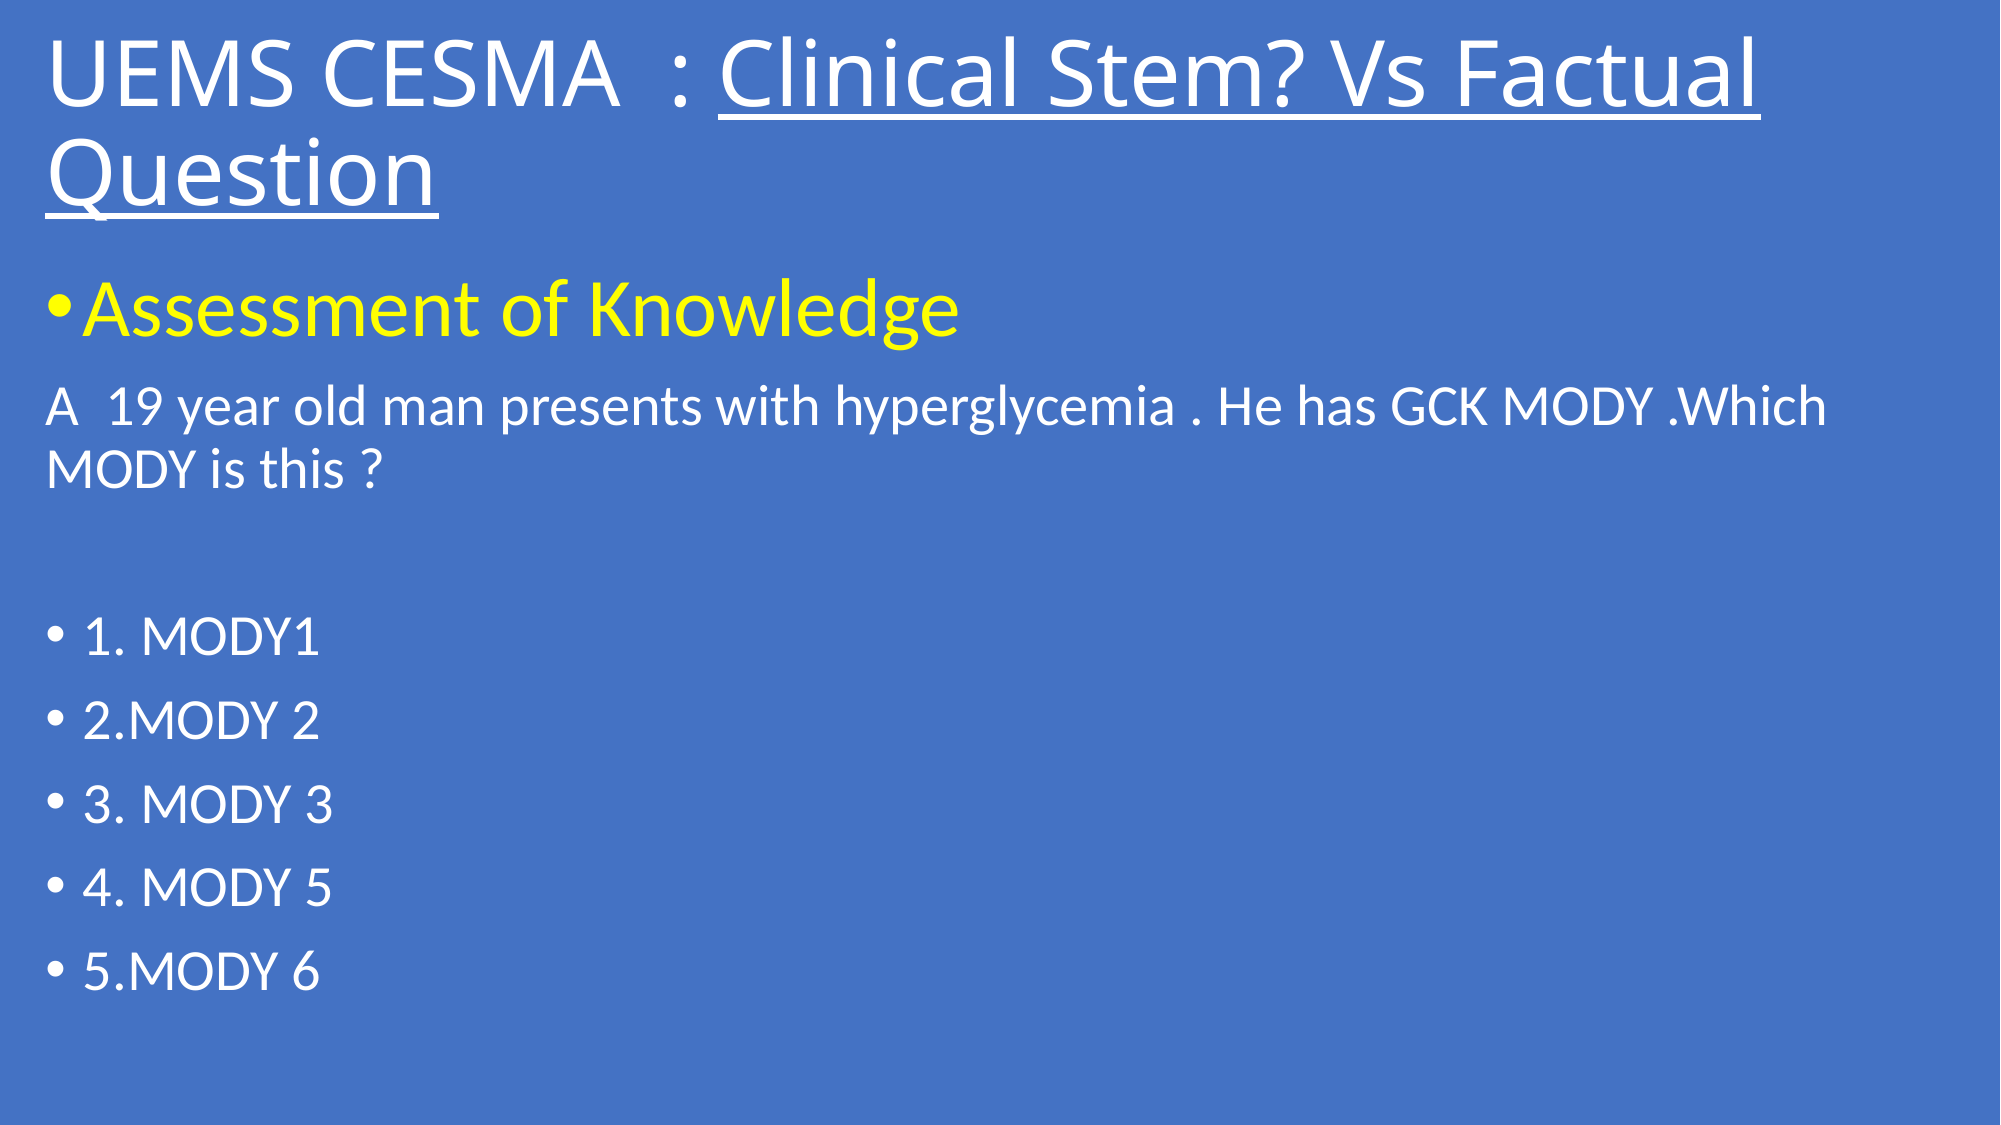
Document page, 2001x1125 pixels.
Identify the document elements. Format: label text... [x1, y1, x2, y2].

title UEMS CESMA : Clinical Stem? Vs Factual Question [30, 39, 1970, 214]
list Assessment of Knowledge A 19 year old man presents with hyperglycemia . He has GCK MODY .Which MODY is this ? 1. MODY1 2.MODY 2 3. MODY 3 4. MODY 5 5.MODY 6 [30, 166, 1927, 1086]
